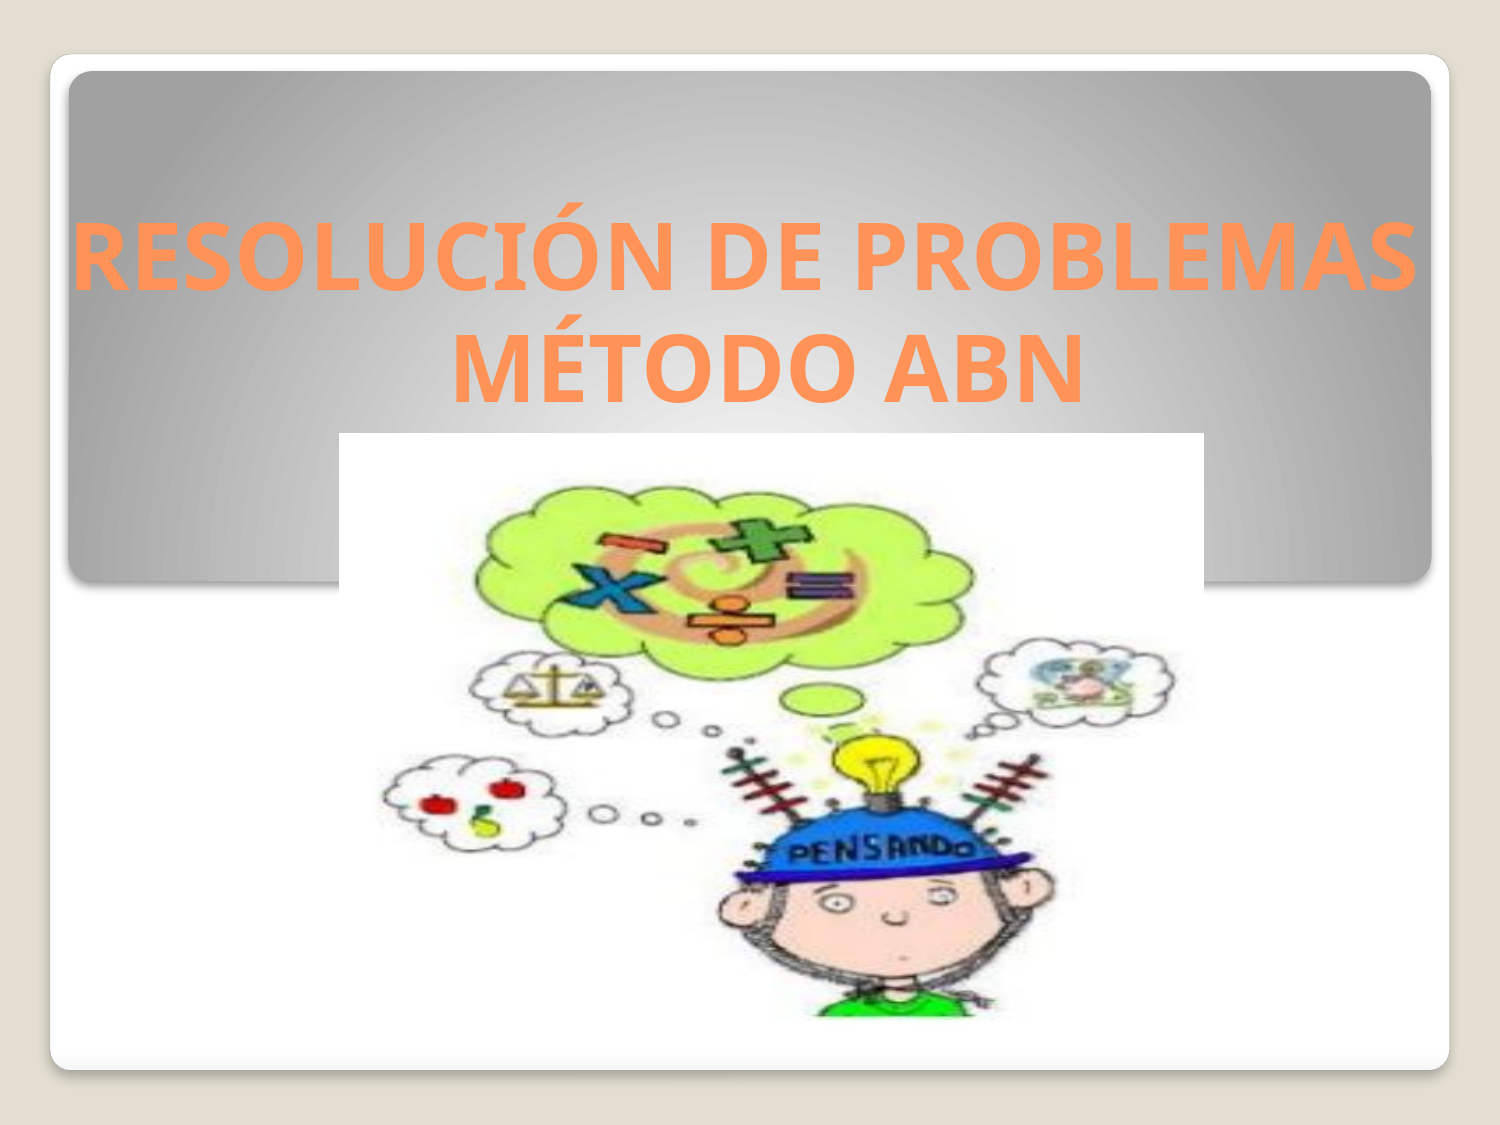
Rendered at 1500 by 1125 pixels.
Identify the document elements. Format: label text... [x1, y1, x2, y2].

title RESOLUCIÓN DE PROBLEMAS MÉTODO ABN [35, 128, 1454, 429]
picture [339, 433, 1204, 1039]
